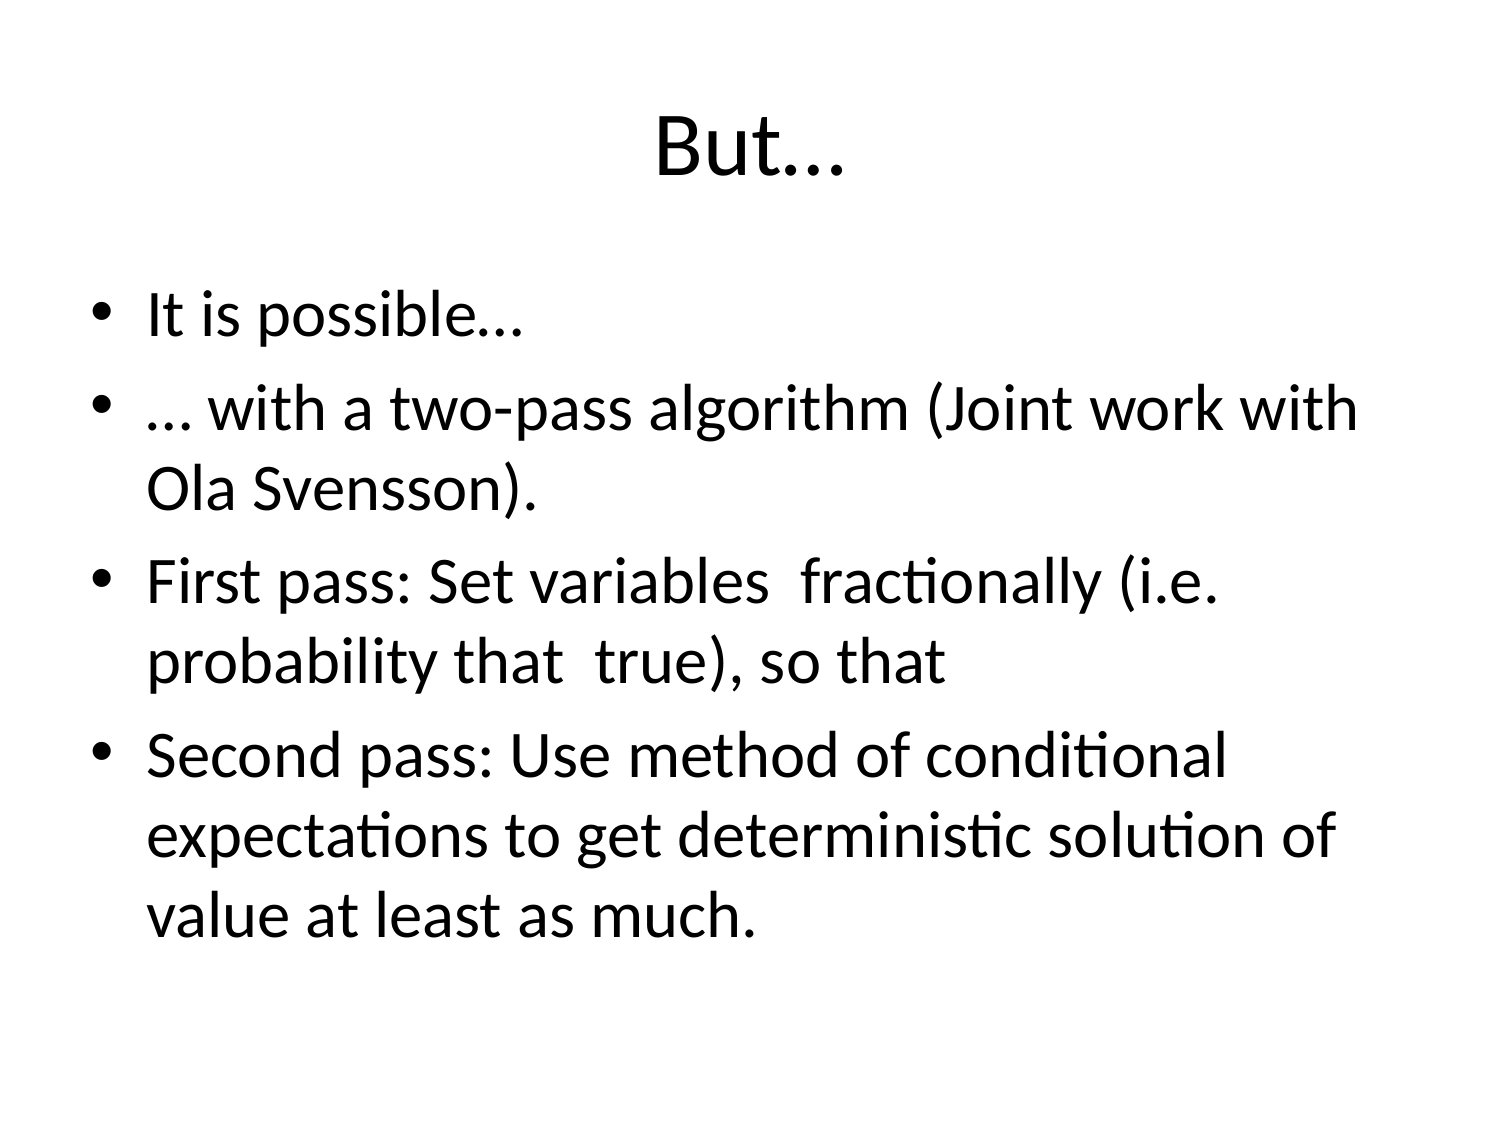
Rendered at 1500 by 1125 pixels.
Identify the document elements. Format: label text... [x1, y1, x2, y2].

title But… [75, 45, 1425, 233]
